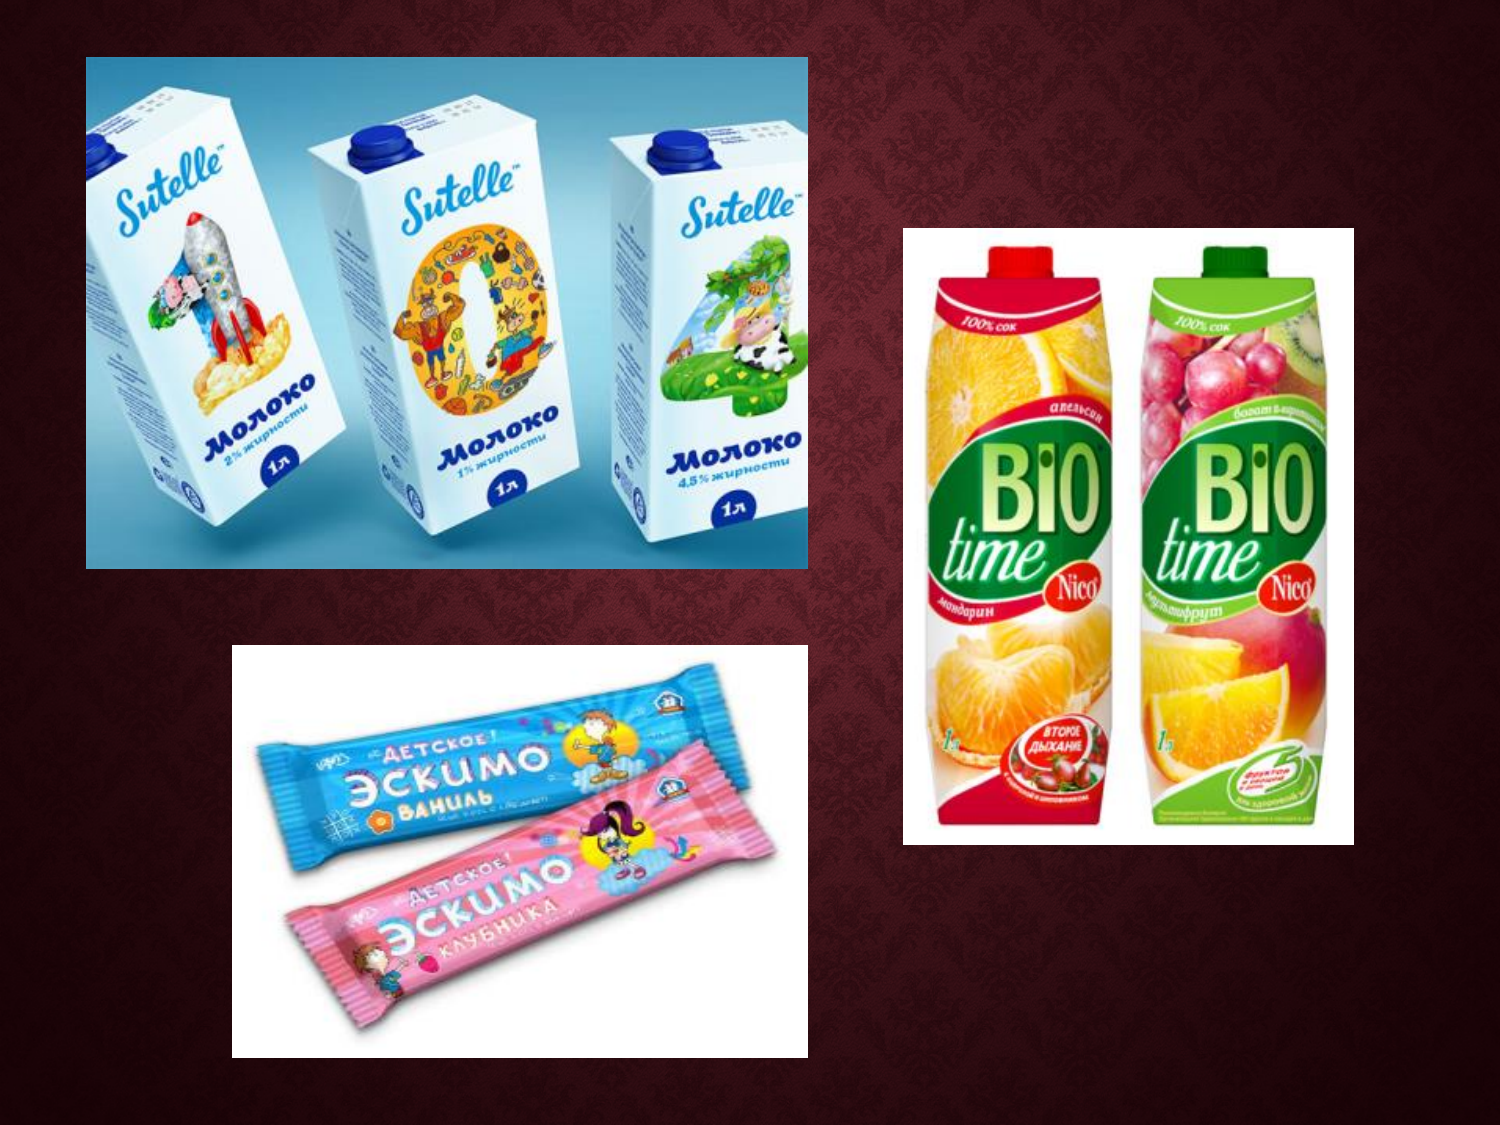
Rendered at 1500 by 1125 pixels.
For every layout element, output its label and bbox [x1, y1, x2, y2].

picture [902, 227, 1354, 845]
list [85, 56, 808, 570]
picture [231, 644, 808, 1058]
